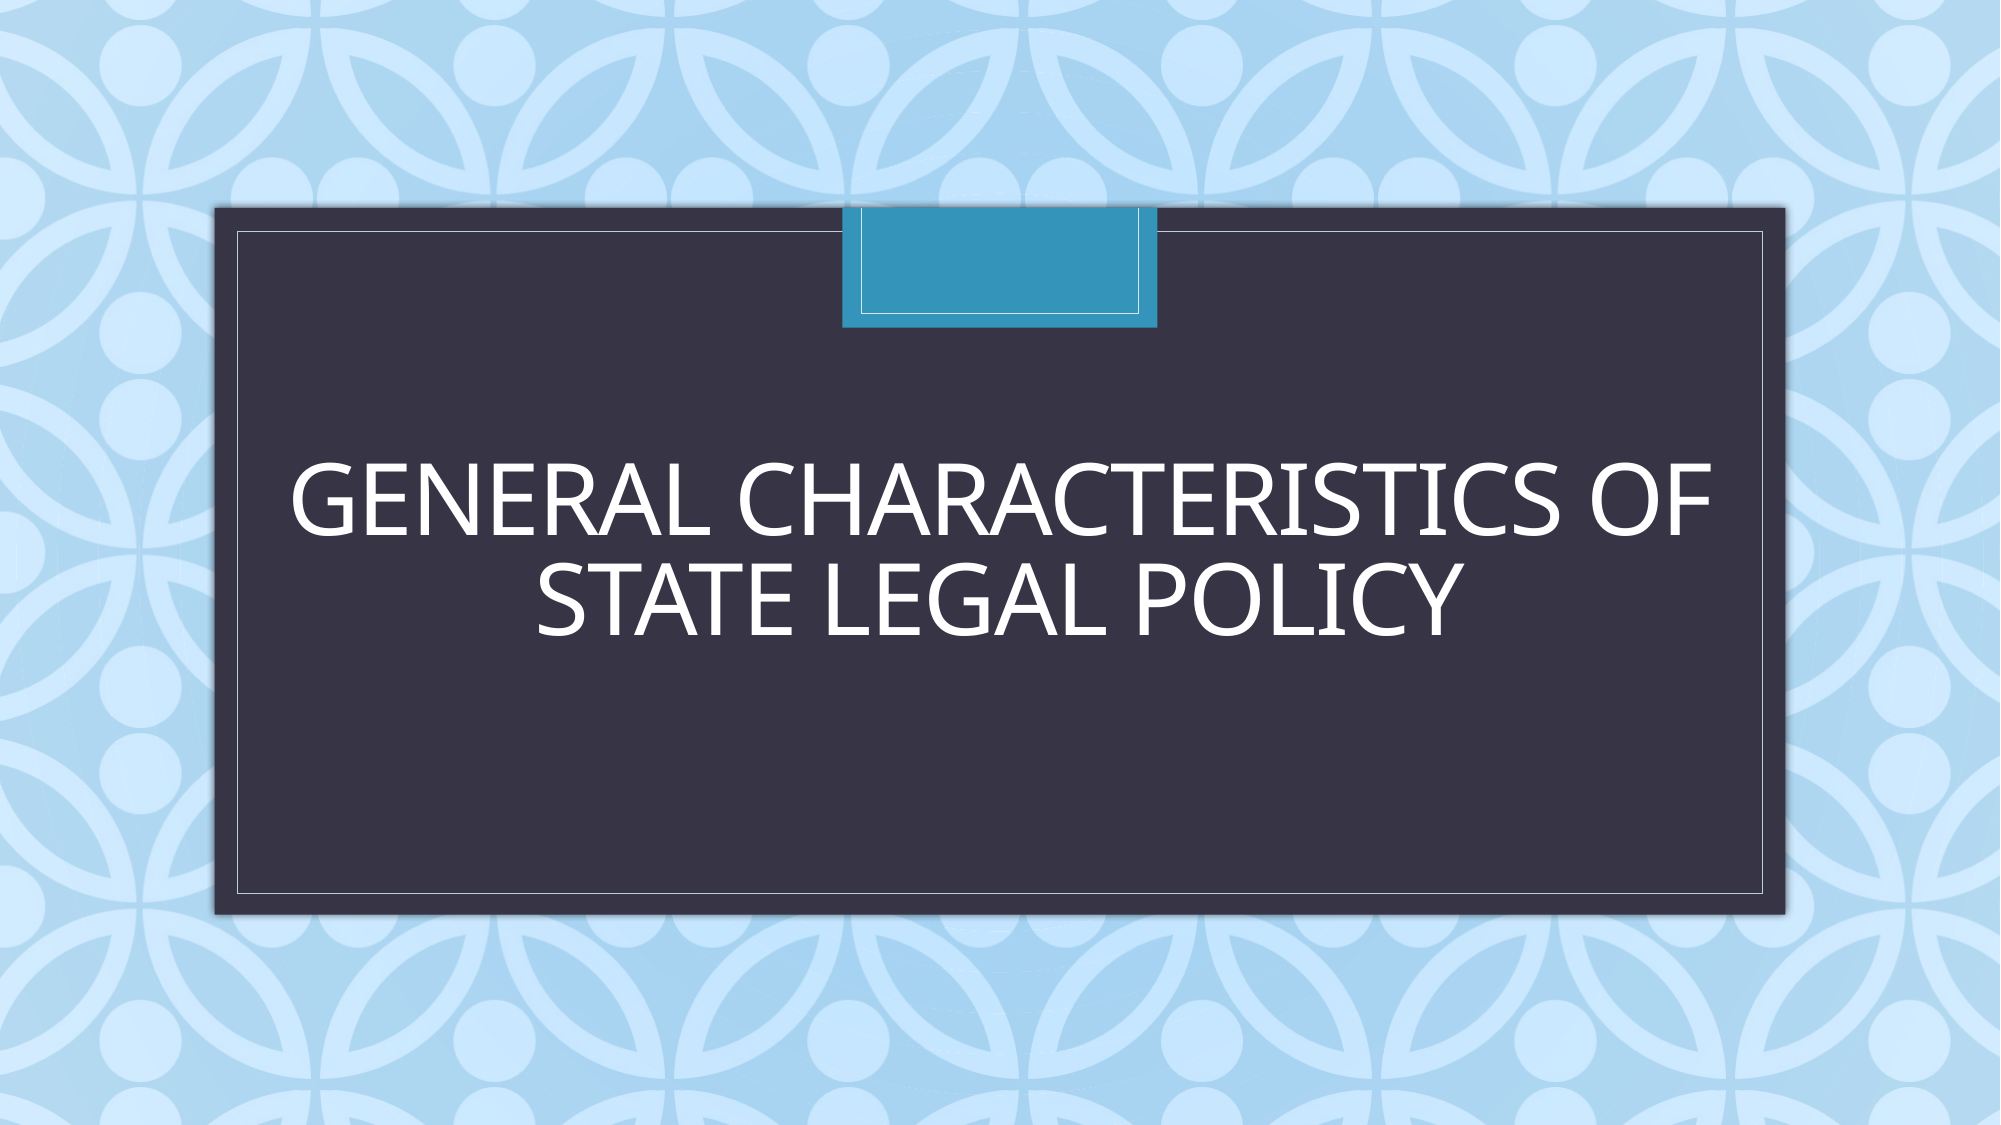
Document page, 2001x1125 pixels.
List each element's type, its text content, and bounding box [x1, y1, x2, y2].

title General characteristics of state legal policy [255, 342, 1744, 769]
